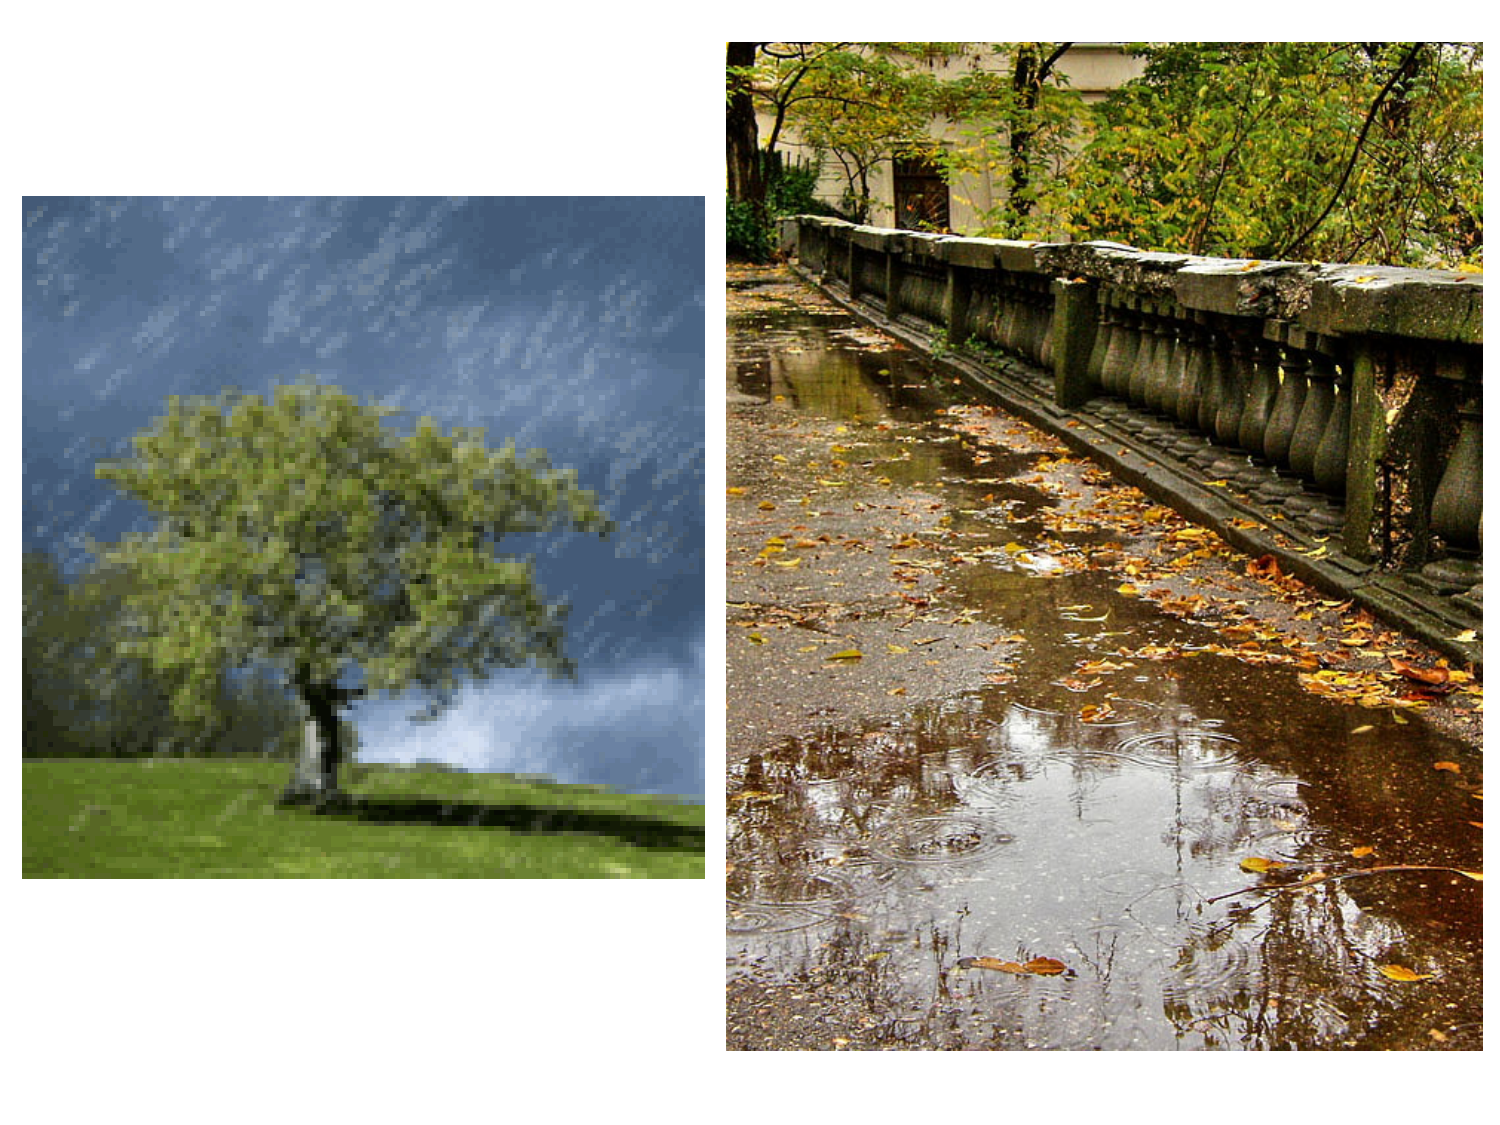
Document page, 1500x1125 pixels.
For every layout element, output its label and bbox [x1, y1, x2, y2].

picture [726, 42, 1483, 1051]
picture [22, 196, 705, 879]
